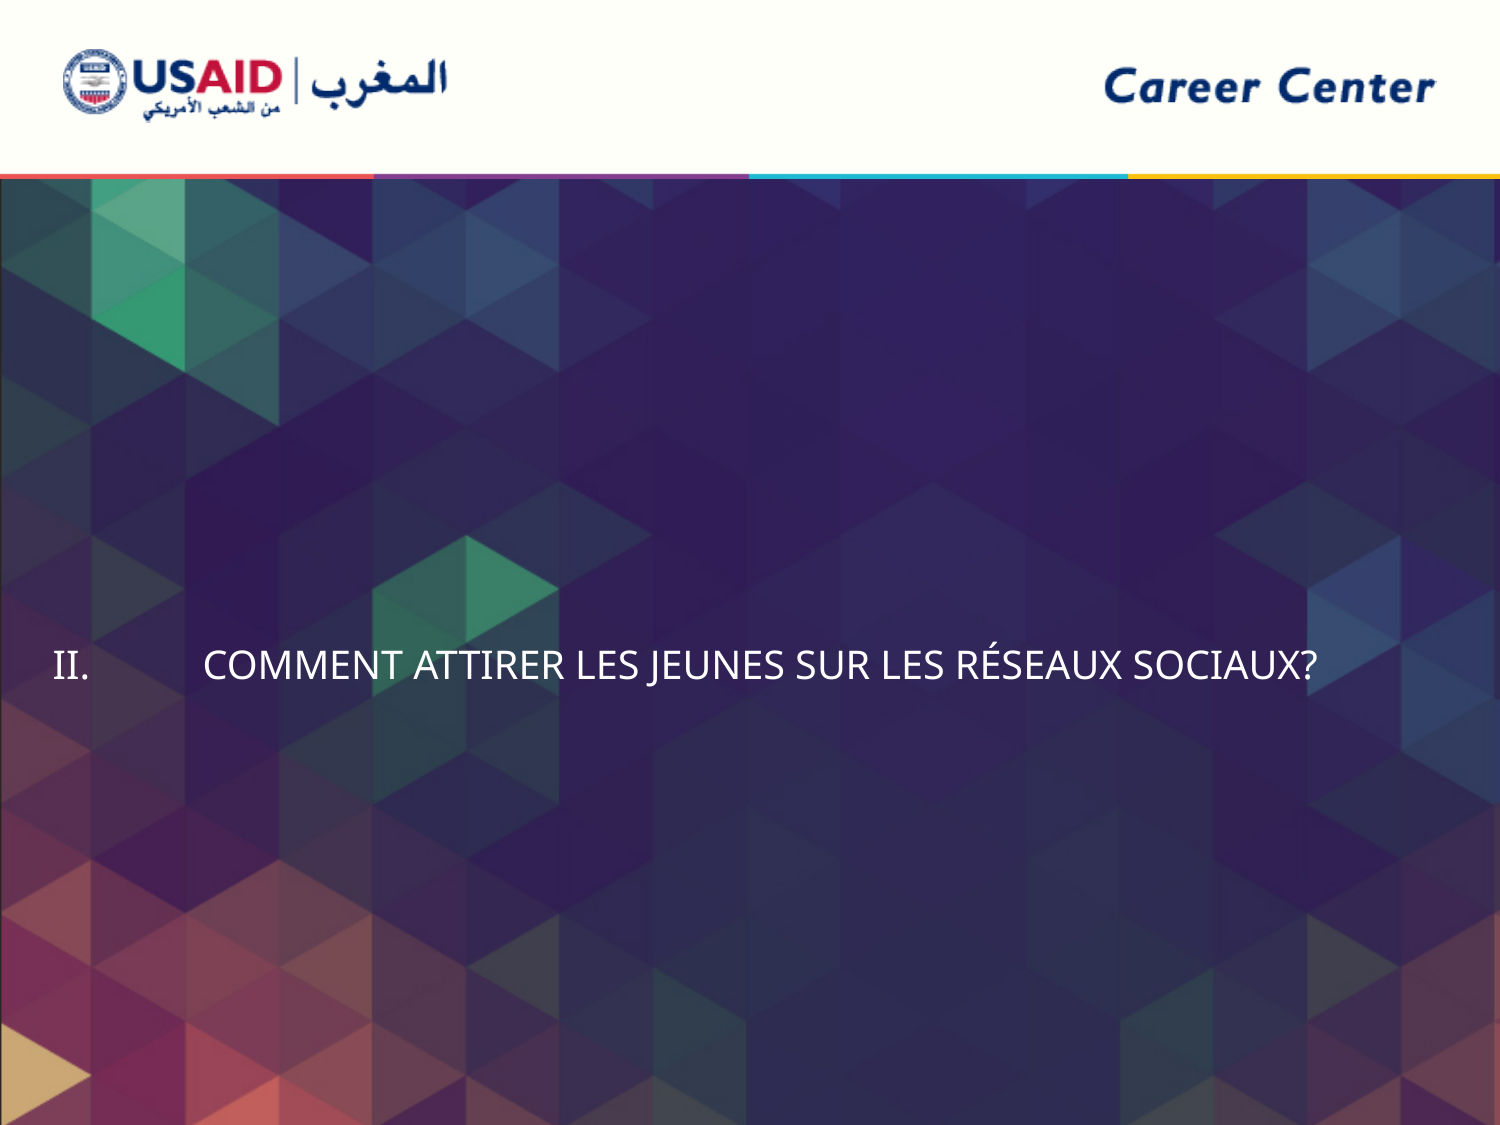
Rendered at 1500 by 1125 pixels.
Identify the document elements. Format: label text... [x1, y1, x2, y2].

picture [63, 49, 1437, 123]
picture [0, 179, 1500, 1125]
text_box II. Comment attirer les jeunes sur les réseaux sociaux? [37, 575, 1500, 785]
